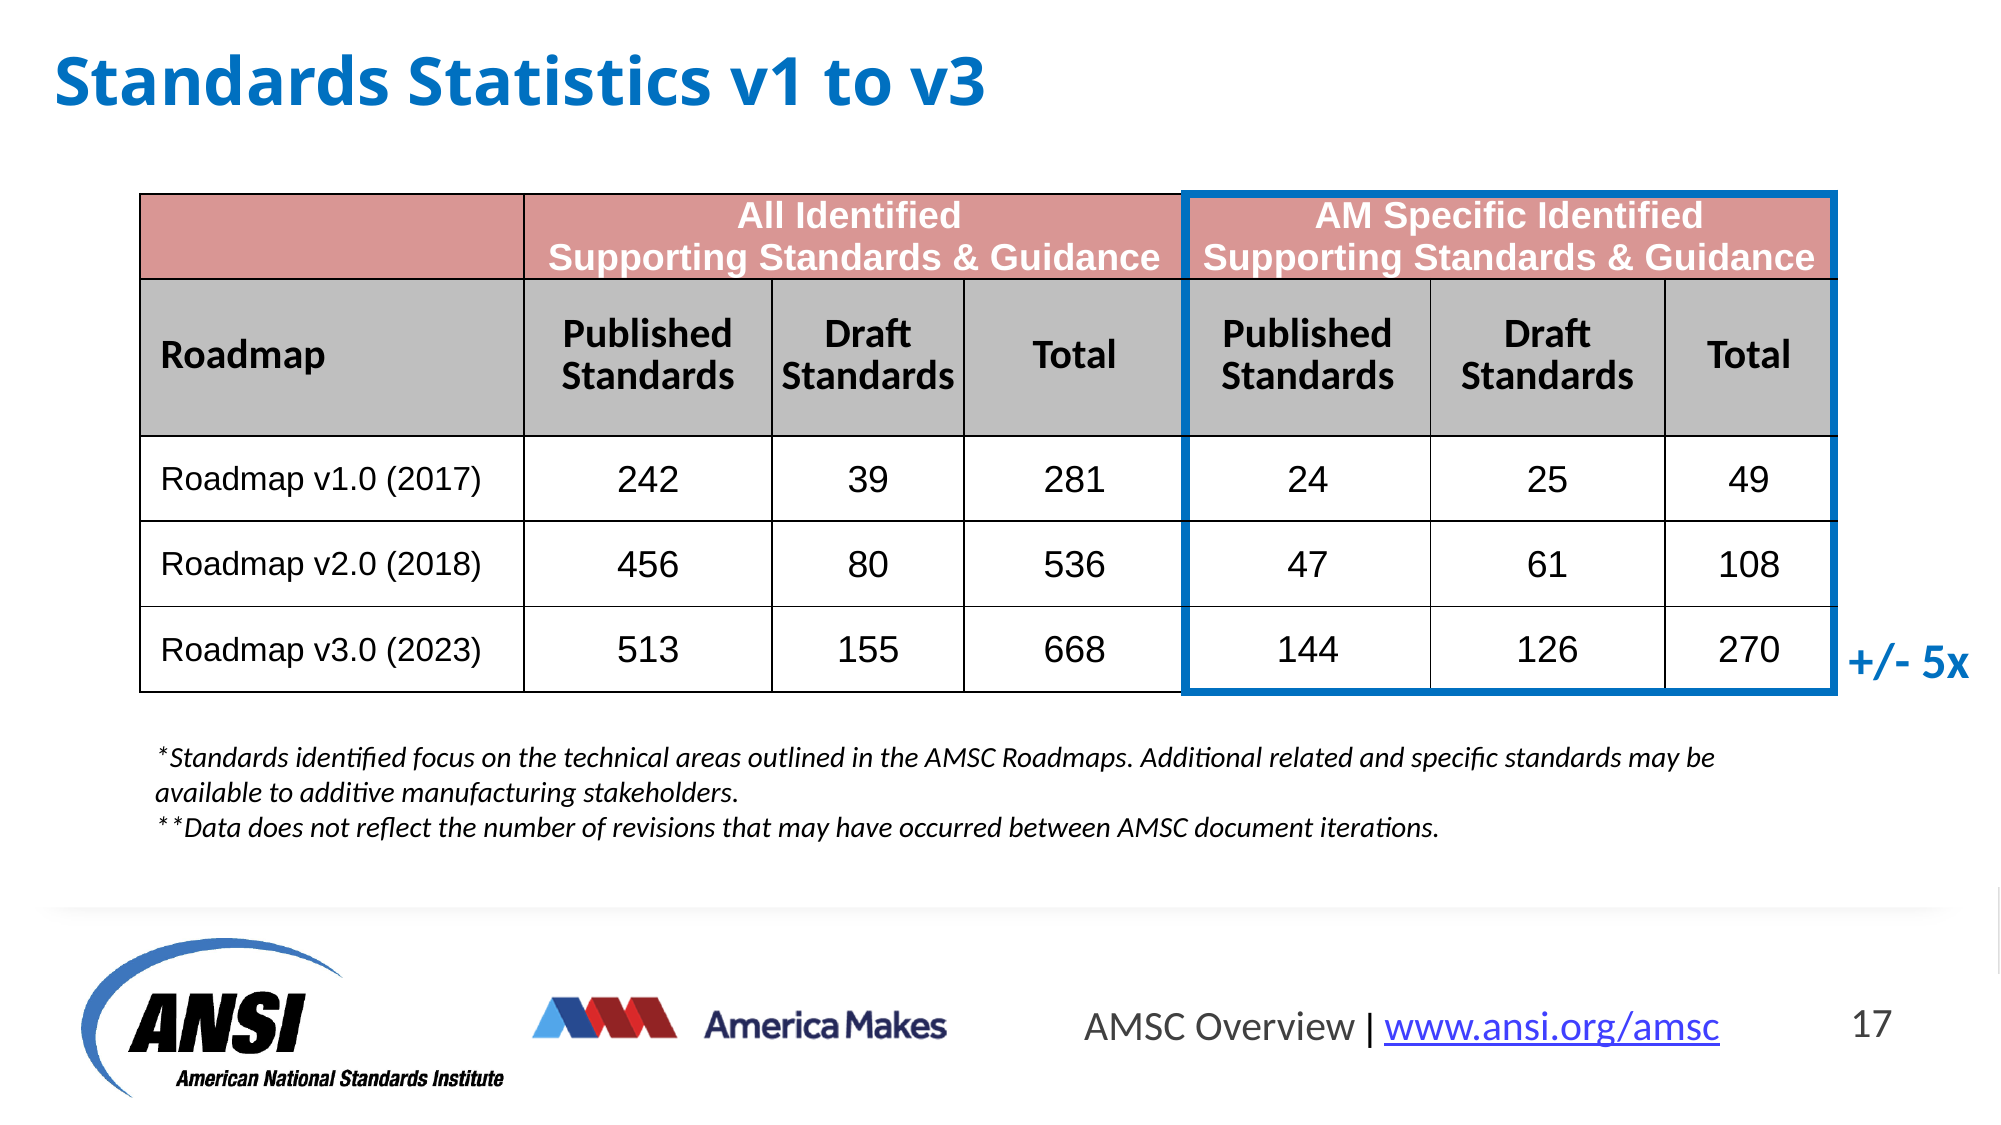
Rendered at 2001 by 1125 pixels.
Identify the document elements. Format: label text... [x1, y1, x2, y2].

picture [0, 887, 2000, 1110]
table_cell Total [1666, 280, 1830, 435]
table_cell 61 [1431, 522, 1664, 606]
table_header [141, 195, 523, 278]
text_box +/- 5x [1833, 621, 2000, 697]
table_cell Draft Standards [1431, 280, 1664, 435]
table_cell 24 [1190, 437, 1430, 520]
table_cell Total [965, 280, 1181, 435]
table_cell 242 [525, 437, 771, 520]
table_cell Roadmap v3.0 (2023) [141, 607, 523, 691]
table_cell 80 [773, 522, 963, 606]
table_cell 126 [1431, 607, 1664, 688]
table_cell 25 [1431, 437, 1664, 520]
table_cell Draft Standards [773, 280, 963, 435]
table_header AM Specific Identified Supporting Standards & Guidance [1190, 198, 1830, 278]
table_cell Roadmap [141, 280, 523, 435]
table_cell Published Standards [525, 280, 771, 435]
table_cell 155 [773, 607, 963, 691]
table_header All Identified Supporting Standards & Guidance [525, 195, 1181, 278]
table_cell 47 [1190, 522, 1430, 606]
text_box *Standards identified focus on the technical areas outlined in the AMSC Roadmaps. Additional related and specific standards may be available to additive manufacturing stakeholders. **Data does not reflect the number of revisions that may have occurred between AMSC document iterations. [140, 731, 1834, 851]
table_cell 108 [1666, 522, 1830, 606]
table_cell 39 [773, 437, 963, 520]
table_cell Roadmap v2.0 (2018) [141, 522, 523, 606]
table_cell 144 [1190, 607, 1430, 688]
table_cell 513 [525, 607, 771, 691]
table_cell 49 [1666, 437, 1830, 520]
text_box Standards Statistics v1 to v3 [39, 0, 1665, 157]
table_cell 536 [965, 522, 1181, 606]
table_cell Roadmap v1.0 (2017) [141, 437, 523, 520]
table_cell 668 [965, 607, 1181, 691]
table_cell 270 [1666, 607, 1830, 688]
table_cell 456 [525, 522, 771, 606]
table_cell 281 [965, 437, 1181, 520]
table_cell Published Standards [1190, 280, 1430, 435]
